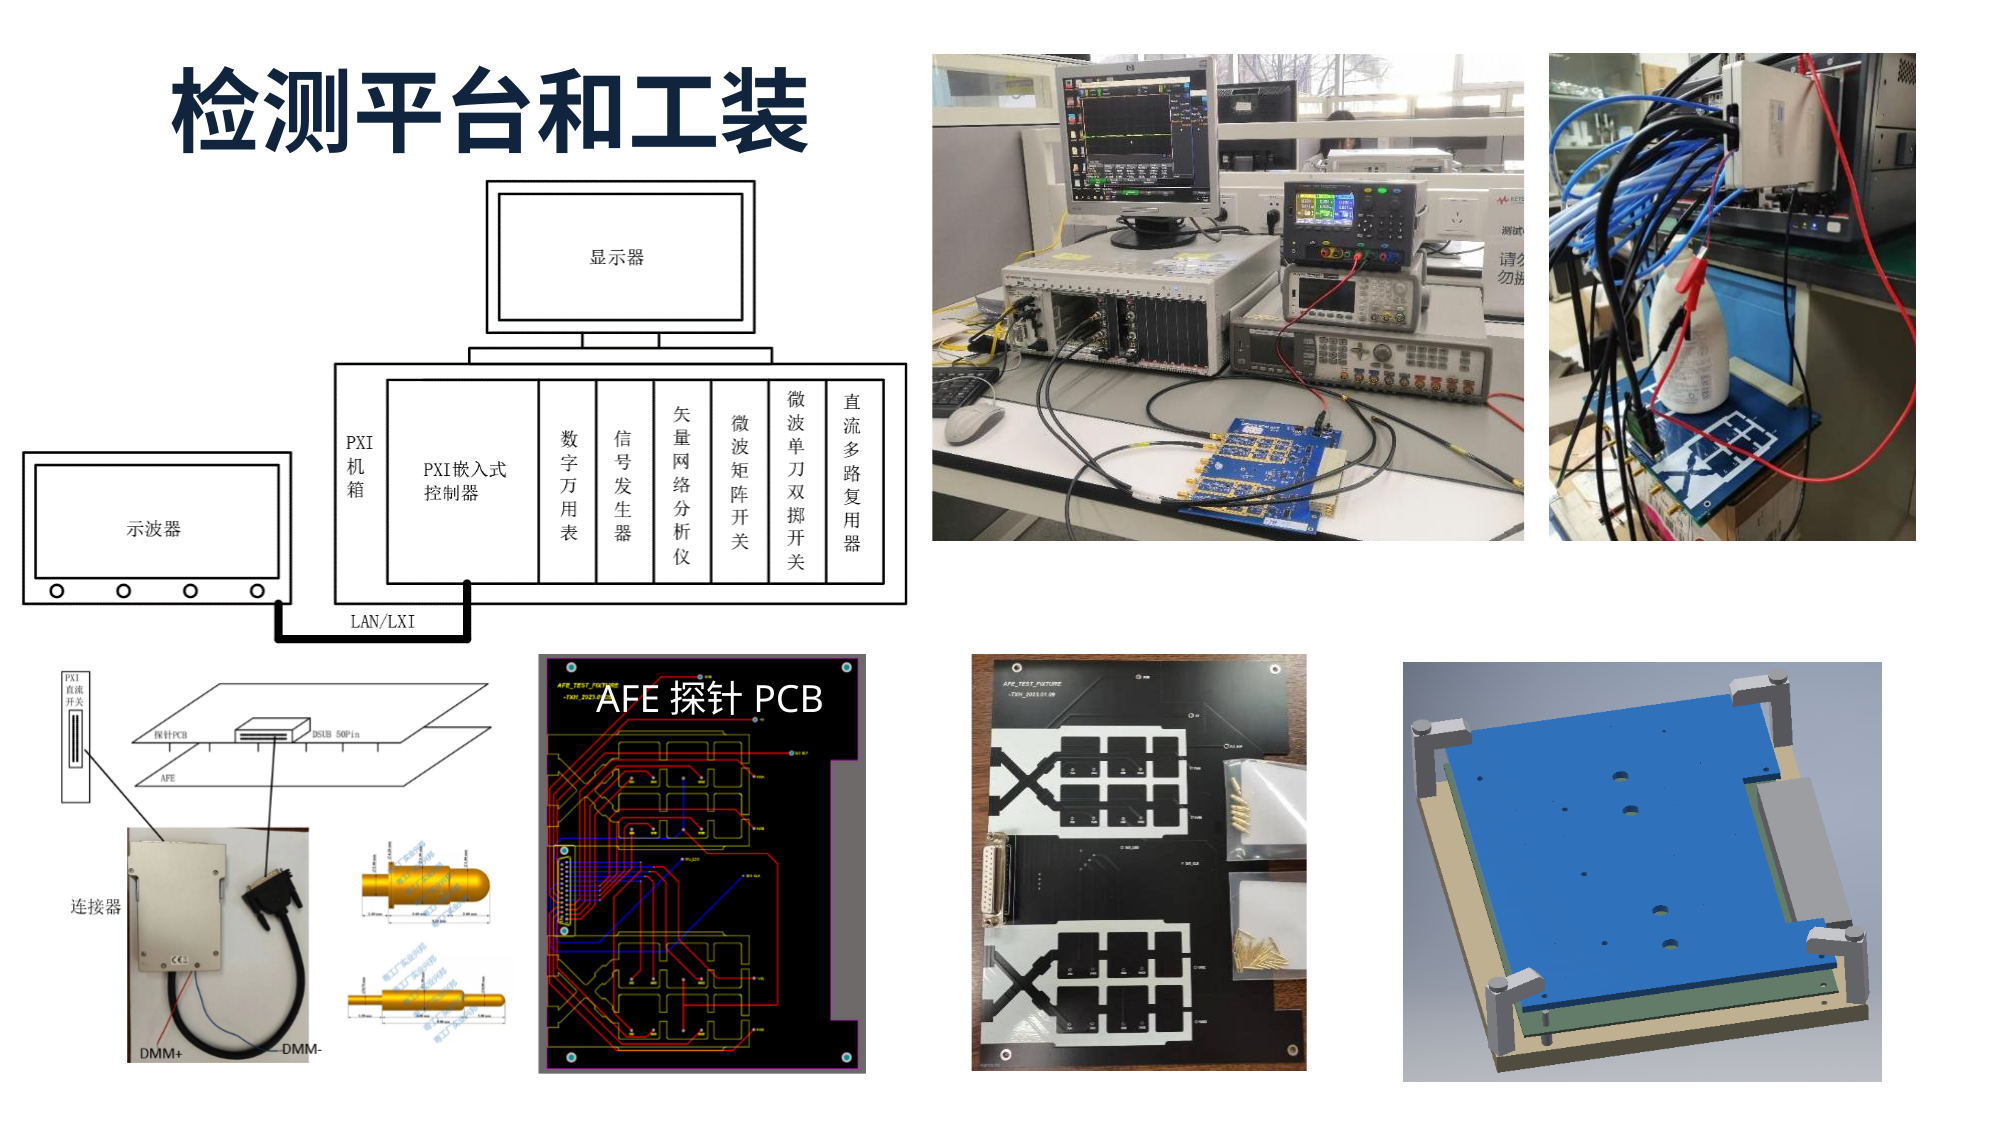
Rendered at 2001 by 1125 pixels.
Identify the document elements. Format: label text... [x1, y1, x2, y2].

picture [7, 166, 924, 1082]
picture [1403, 661, 1882, 1082]
picture [1549, 53, 1916, 542]
picture [932, 53, 1525, 542]
title 检测平台和工装 [33, 0, 949, 168]
picture [971, 653, 1307, 1072]
